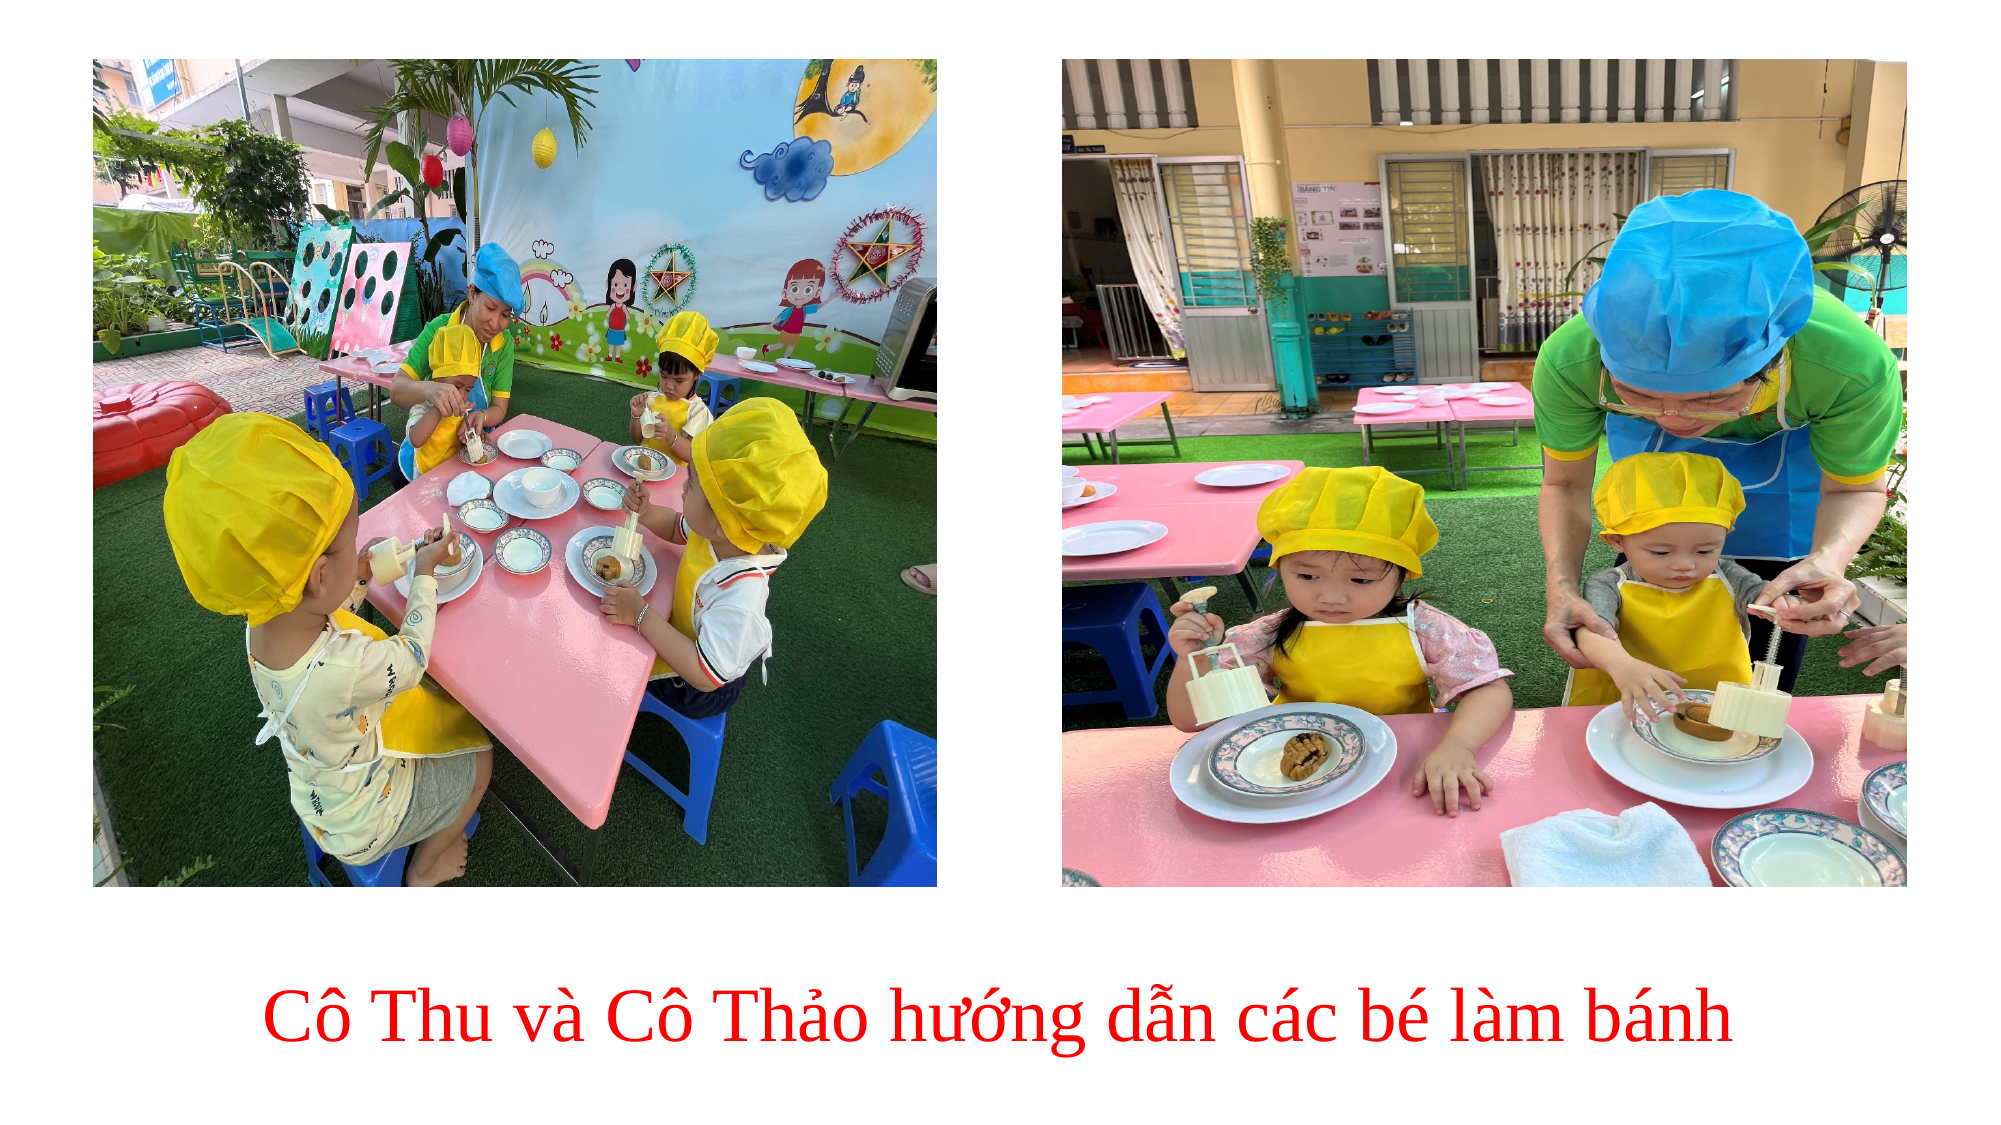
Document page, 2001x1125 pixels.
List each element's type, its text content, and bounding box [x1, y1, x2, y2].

picture [1062, 59, 1907, 887]
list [93, 59, 937, 887]
title Cô Thu và Cô Thảo hướng dẫn các bé làm bánh [137, 938, 1863, 1095]
